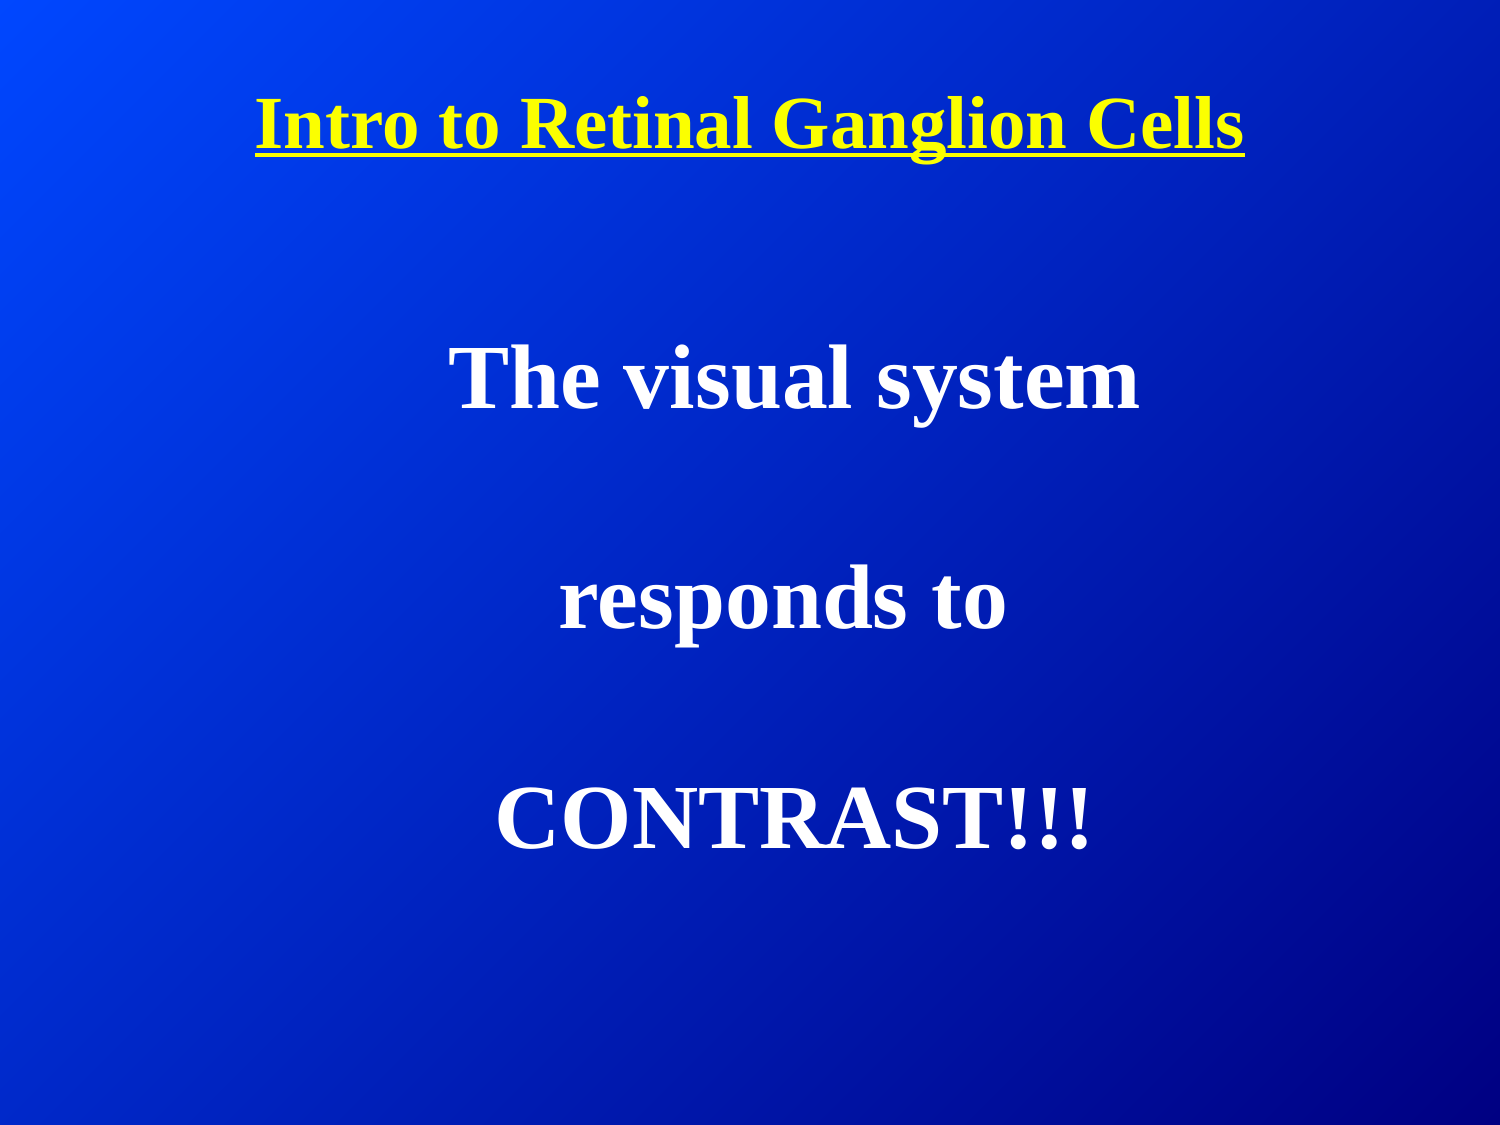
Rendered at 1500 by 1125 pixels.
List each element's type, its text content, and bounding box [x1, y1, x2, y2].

title Intro to Retinal Ganglion Cells [50, 24, 1450, 213]
text_box The visual system responds to CONTRAST!!! [433, 309, 1158, 875]
